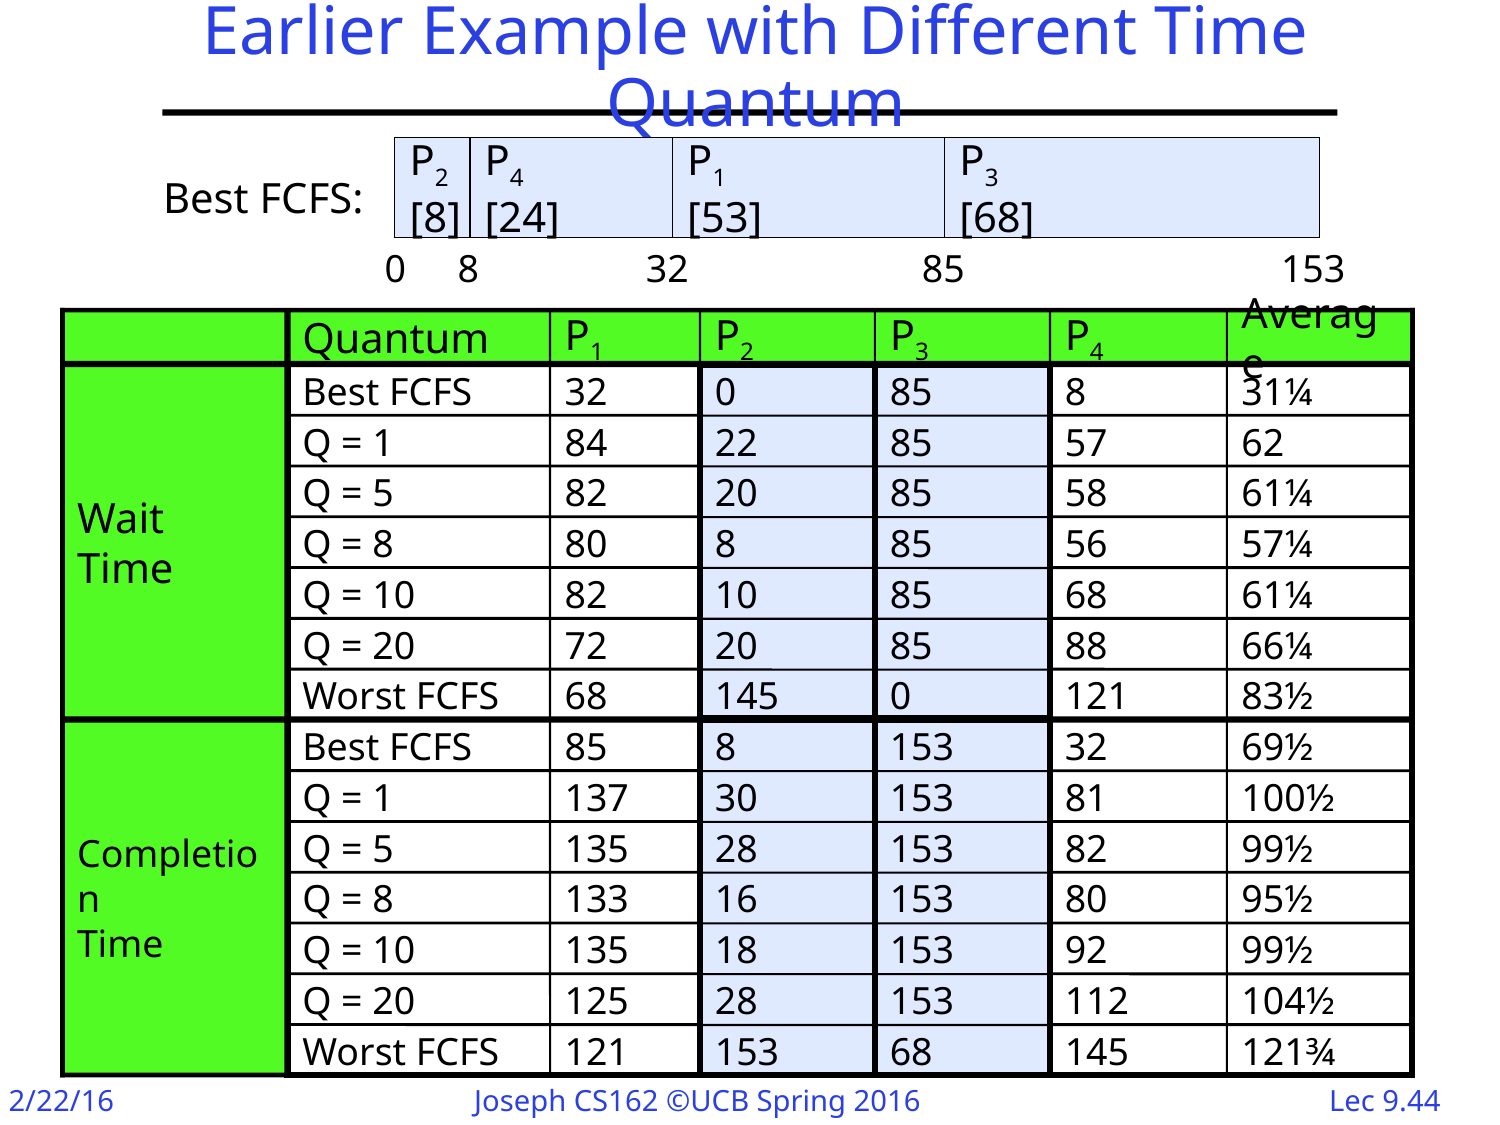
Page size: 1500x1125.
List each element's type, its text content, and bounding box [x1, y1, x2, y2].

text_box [287, 466, 1413, 975]
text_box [156, 137, 1357, 299]
text_box Average [1227, 311, 1412, 363]
text_box P4 [1051, 311, 1226, 361]
text_box Completion Time [63, 720, 281, 1074]
text_box P3 [875, 311, 1050, 361]
text_box [63, 311, 287, 364]
text_box Wait Time [63, 365, 283, 719]
text_box Quantum [288, 311, 549, 362]
title Earlier Example with Different Time Quantum [75, 24, 1438, 113]
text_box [287, 364, 1413, 466]
text_box P1 [550, 311, 699, 361]
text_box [287, 980, 1413, 1077]
text_box P2 [700, 311, 874, 361]
